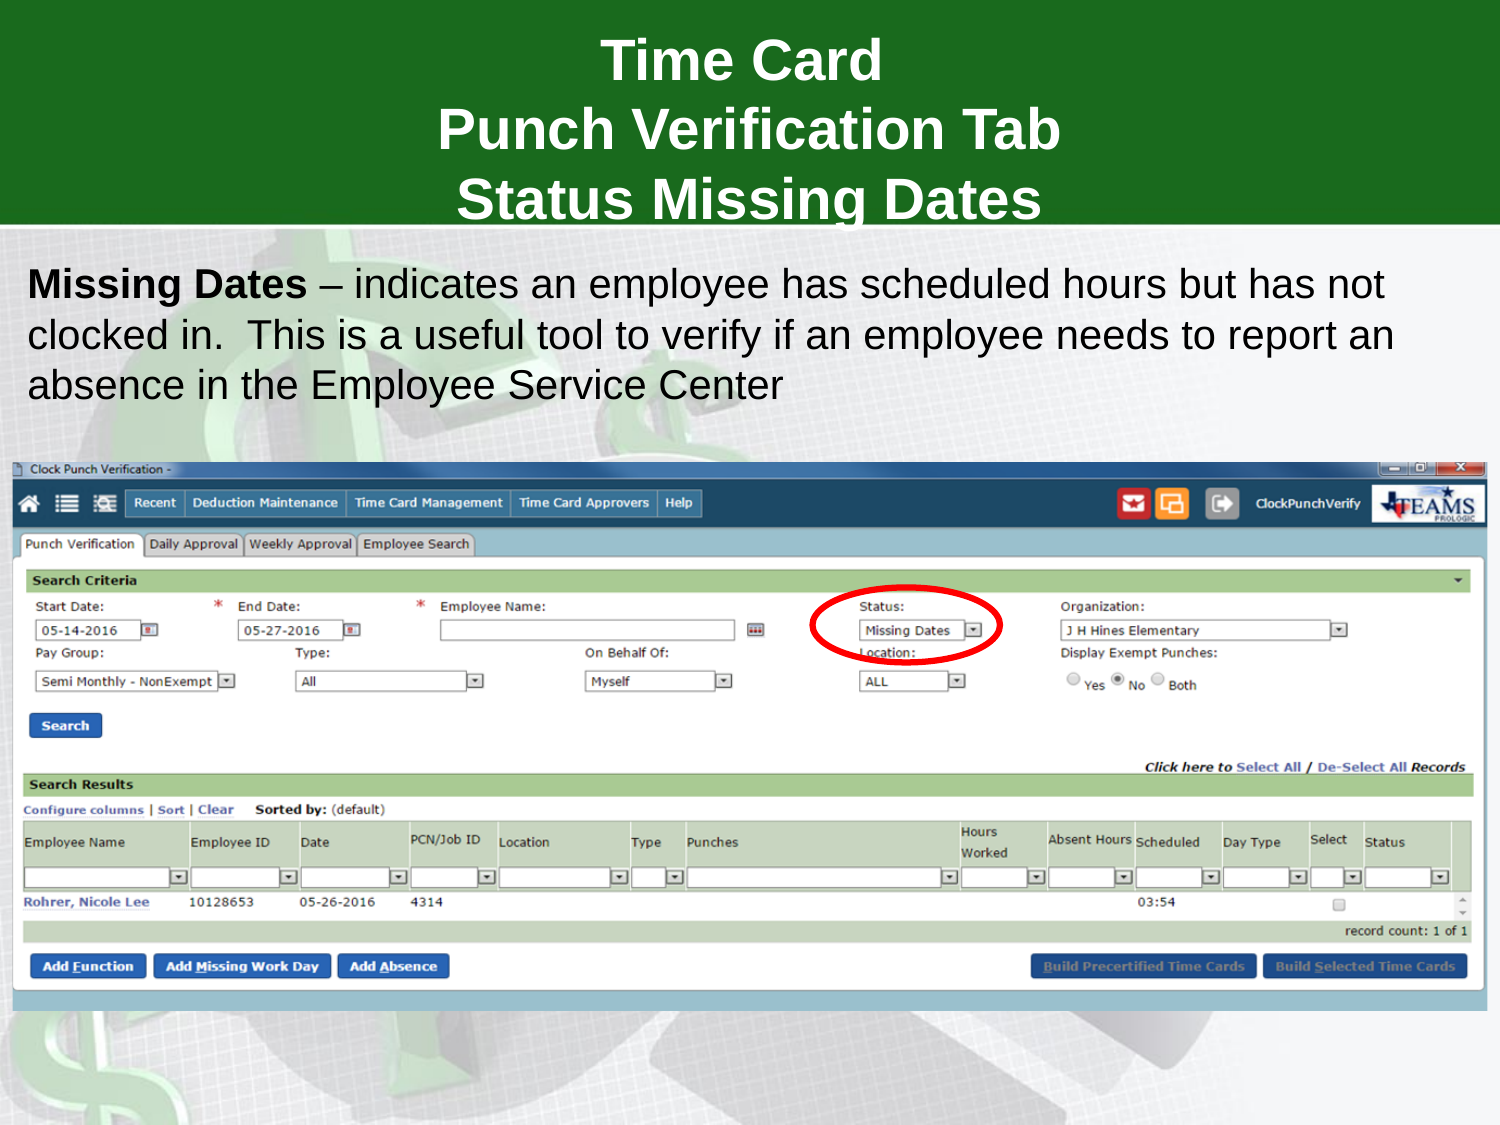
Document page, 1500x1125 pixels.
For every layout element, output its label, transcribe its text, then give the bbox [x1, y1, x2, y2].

text_box Time Card Punch Verification Tab Status Missing Dates [12, 14, 1488, 239]
picture [0, 0, 1500, 1125]
text_box Missing Dates – indicates an employee has scheduled hours but has not clocked in. This is a useful tool to verify if an employee needs to report an absence in the Employee Service Center [12, 249, 1488, 415]
